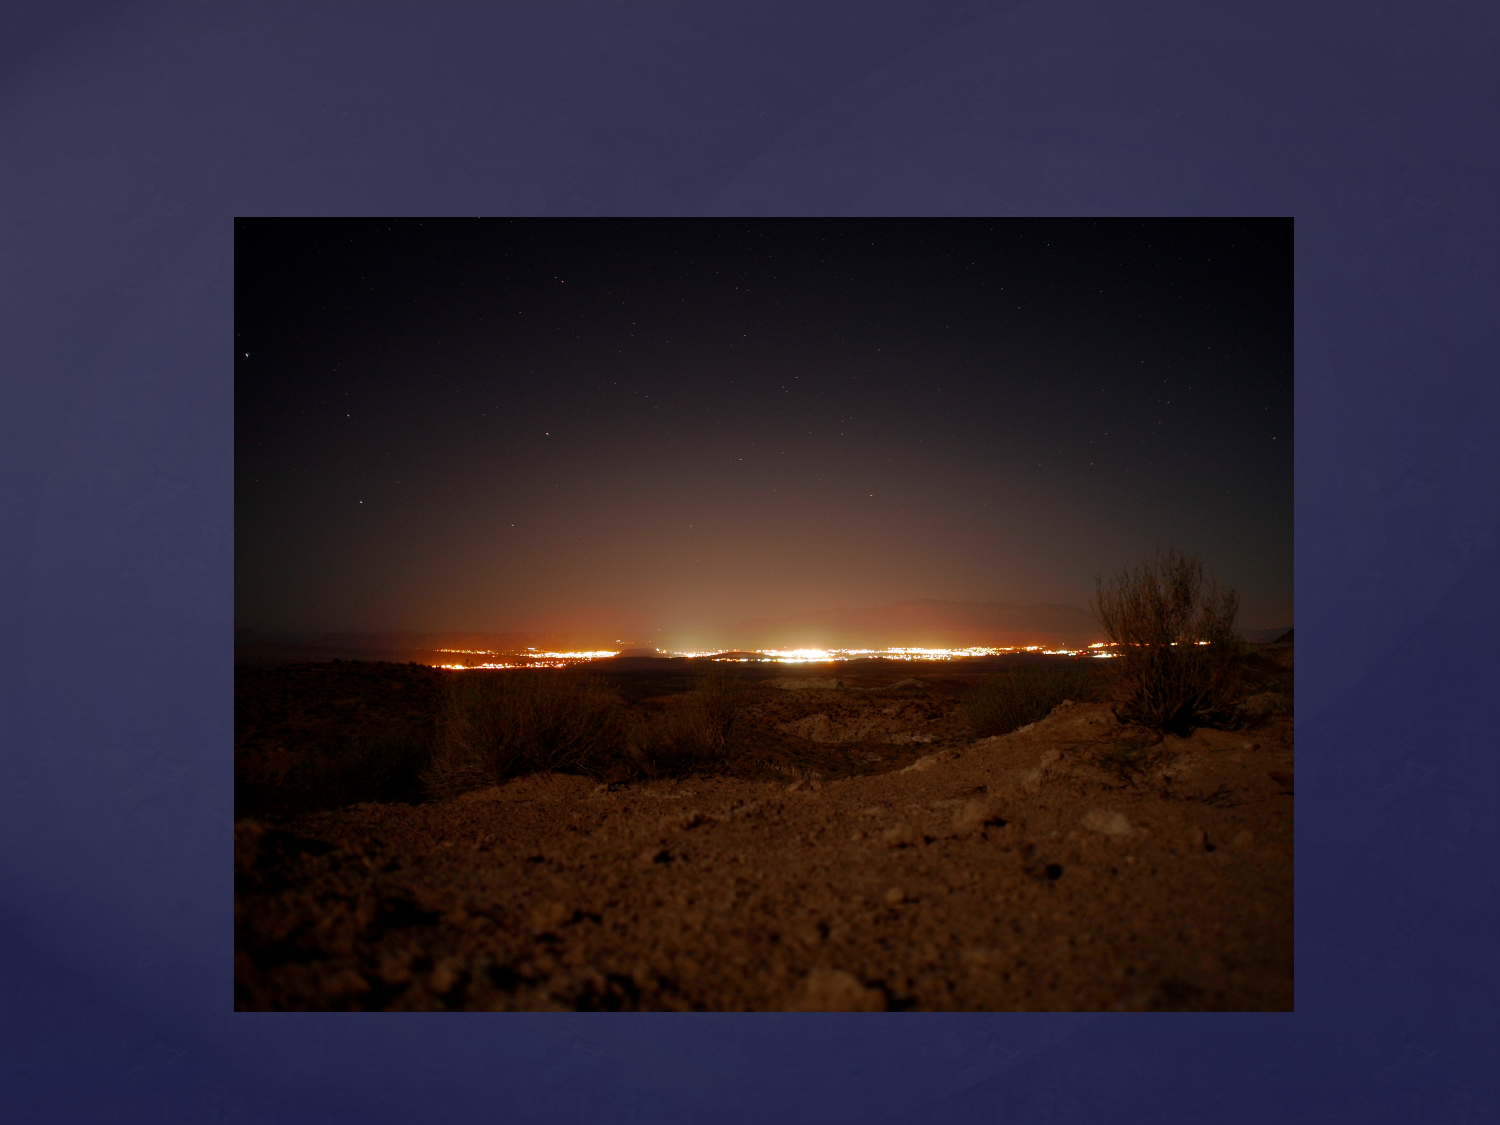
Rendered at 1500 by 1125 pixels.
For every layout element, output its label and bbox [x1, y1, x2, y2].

picture [234, 216, 1295, 1012]
